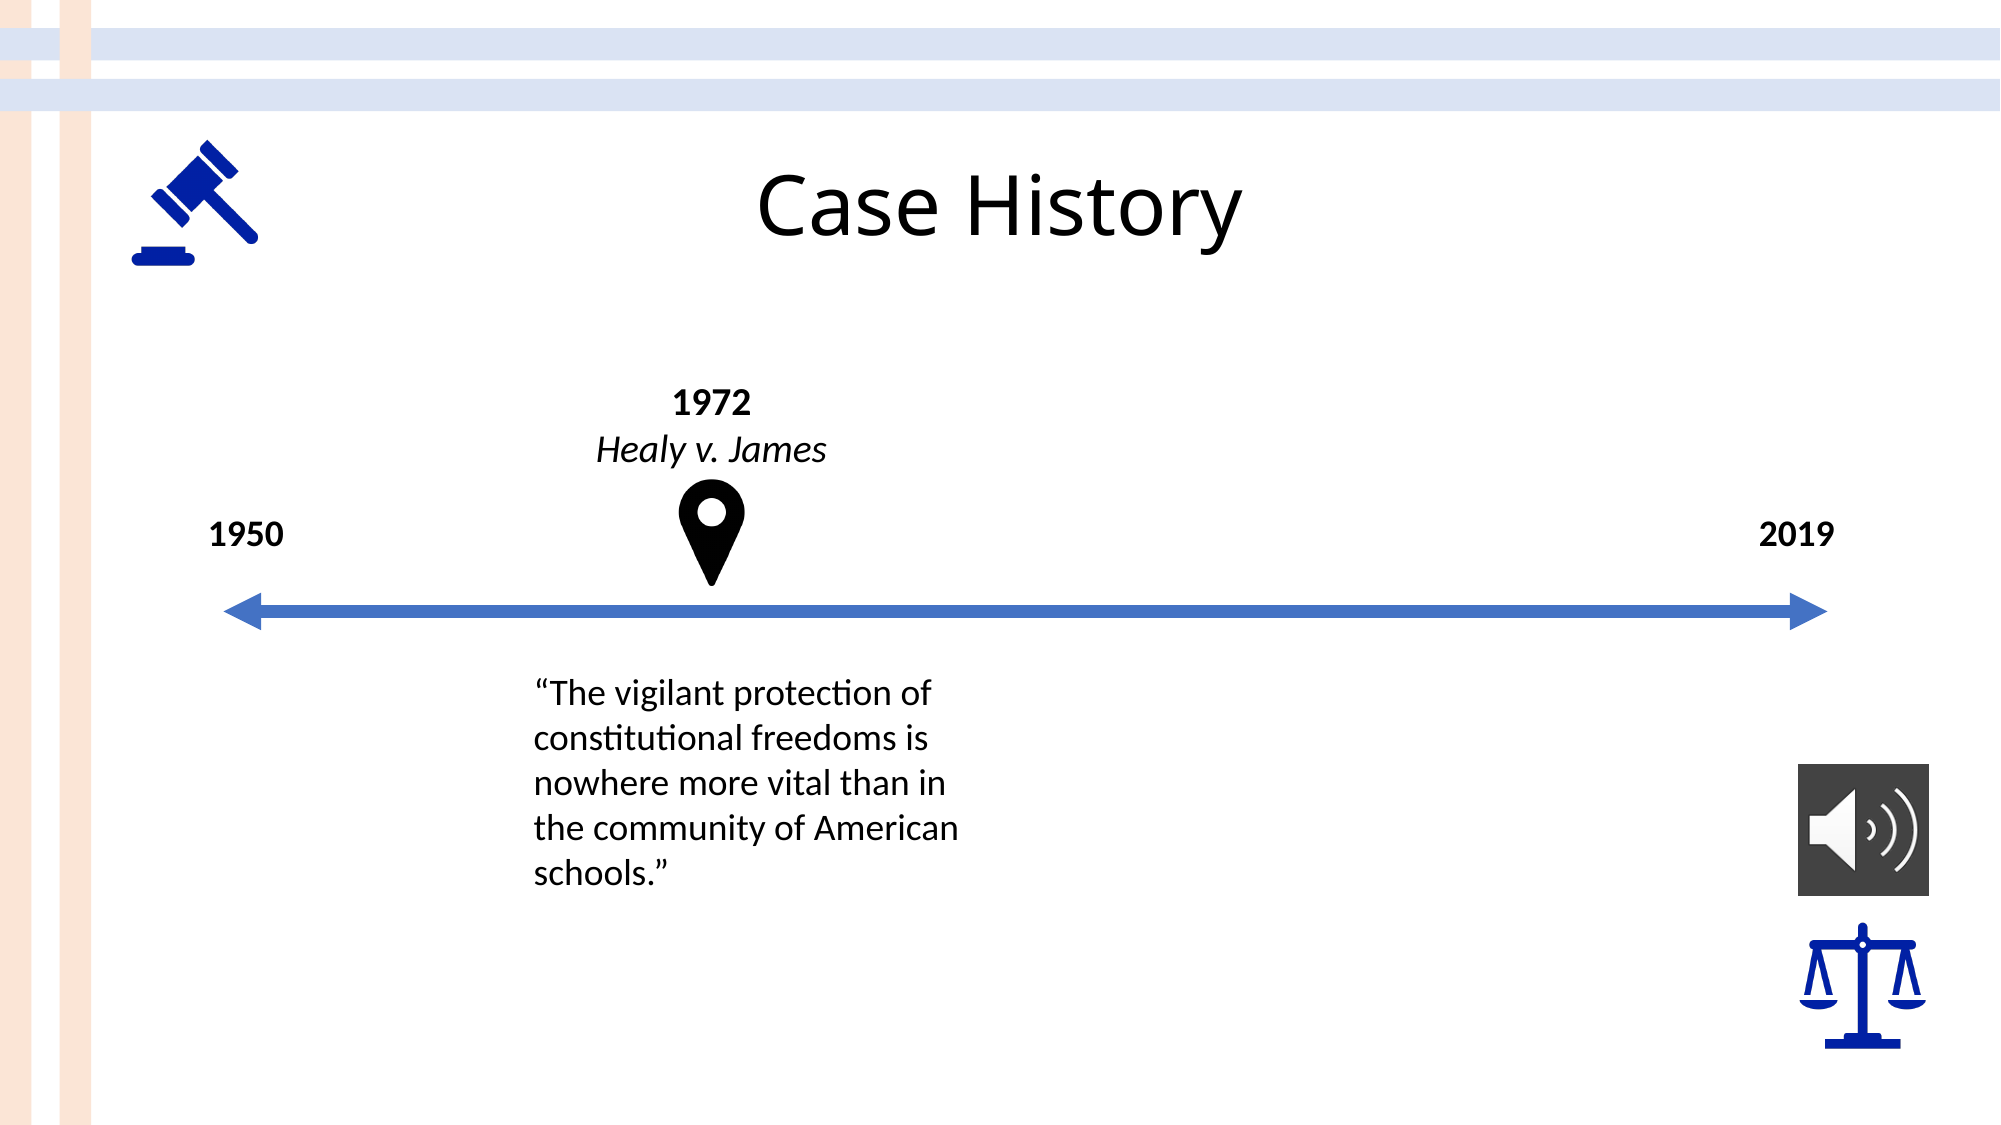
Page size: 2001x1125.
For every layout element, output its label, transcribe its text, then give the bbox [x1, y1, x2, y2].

text_box 1950 [105, 501, 387, 562]
text_box [59, 112, 92, 1125]
picture [636, 457, 787, 608]
text_box [0, 0, 32, 27]
text_box [0, 27, 59, 61]
text_box “The vigilant protection of constitutional freedoms is nowhere more vital than in the community of American schools.” [518, 660, 986, 901]
text_box 2019 [1656, 501, 1938, 562]
picture [119, 127, 270, 278]
text_box [0, 78, 2000, 112]
text_box [92, 27, 2000, 61]
picture [1787, 910, 1938, 1061]
text_box [0, 112, 32, 1125]
text_box [59, 0, 92, 78]
title Case History [270, 139, 1863, 278]
picture [1796, 763, 1931, 897]
text_box 1972 Healy v. James [538, 368, 885, 479]
text_box [0, 61, 32, 78]
